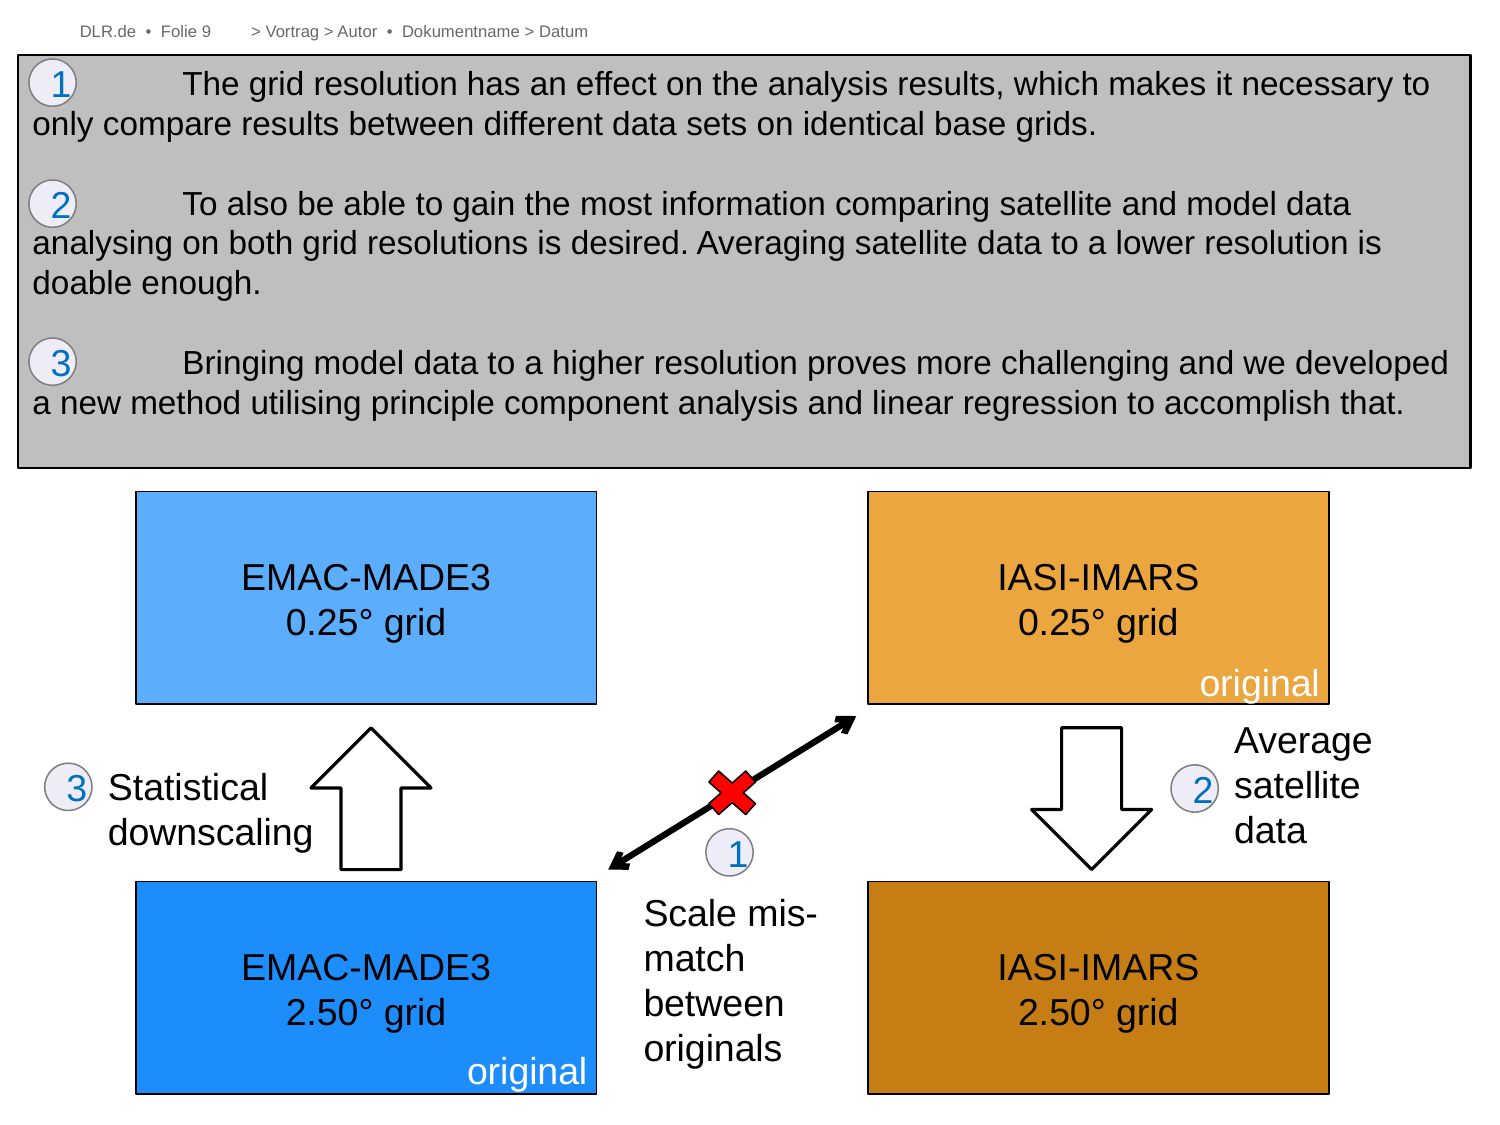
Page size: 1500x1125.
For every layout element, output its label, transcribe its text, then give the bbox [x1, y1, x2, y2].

text_box [1029, 725, 1154, 872]
text_box Statistical downscaling [107, 763, 325, 854]
text_box EMAC-MADE3 2.50° grid [134, 879, 598, 1096]
text_box 1 [26, 56, 79, 109]
text_box Average satellite data [1234, 715, 1435, 852]
text_box original [467, 1046, 588, 1092]
text_box 3 [42, 761, 95, 813]
footer > Vortrag > Autor • Dokumentname > Datum [250, 20, 1421, 45]
slide_number DLR.de • Folie 9 [79, 20, 250, 45]
text_box original [1199, 658, 1321, 704]
text_box The grid resolution has an effect on the analysis results, which makes it necessary to only compare results between different data sets on identical base grids. To also be able to gain the most information comparing satellite and model data analysing on both grid resolutions is desired. Averaging satellite data to a lower resolution is doable enough. Bringing model data to a higher resolution proves more challenging and we developed a new method utilising principle component analysis and linear regression to accomplish that. [16, 52, 1473, 470]
text_box EMAC-MADE3 0.25° grid [134, 489, 598, 706]
text_box [325, 725, 433, 872]
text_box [607, 715, 857, 870]
text_box 3 [26, 335, 79, 388]
text_box Scale mis-match between originals [643, 888, 866, 1069]
text_box 2 [26, 177, 79, 230]
text_box 2 [1168, 762, 1221, 815]
text_box IASI-IMARS 2.50° grid [866, 879, 1331, 1096]
text_box IASI-IMARS 0.25° grid [866, 489, 1331, 706]
